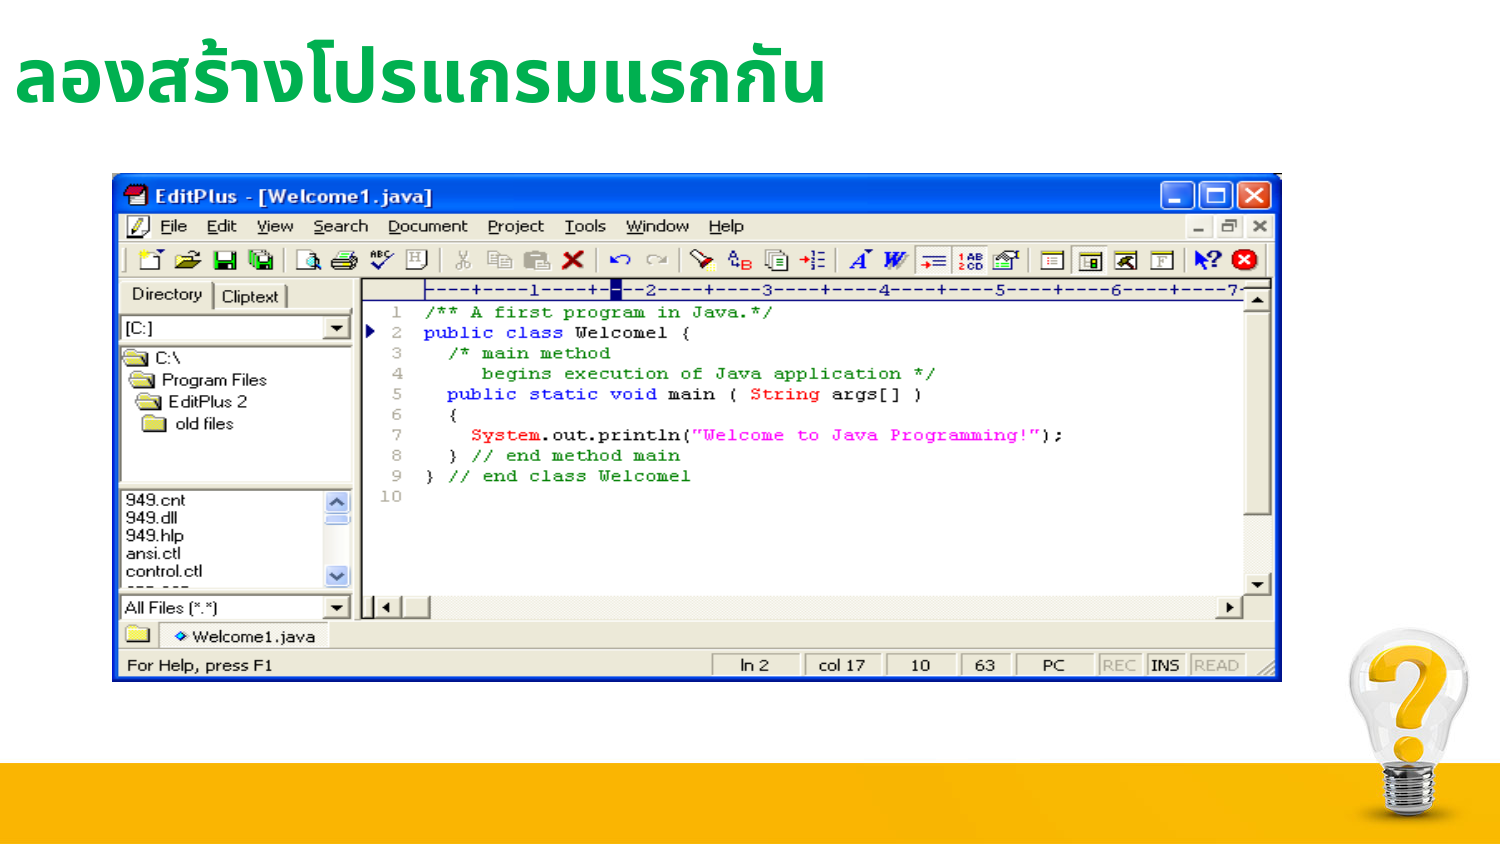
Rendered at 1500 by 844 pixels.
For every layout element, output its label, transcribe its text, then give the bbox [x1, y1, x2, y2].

title ลองสร้างโปรแกรมแรกกัน [0, 0, 1500, 146]
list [111, 173, 1282, 682]
picture [0, 146, 1500, 844]
